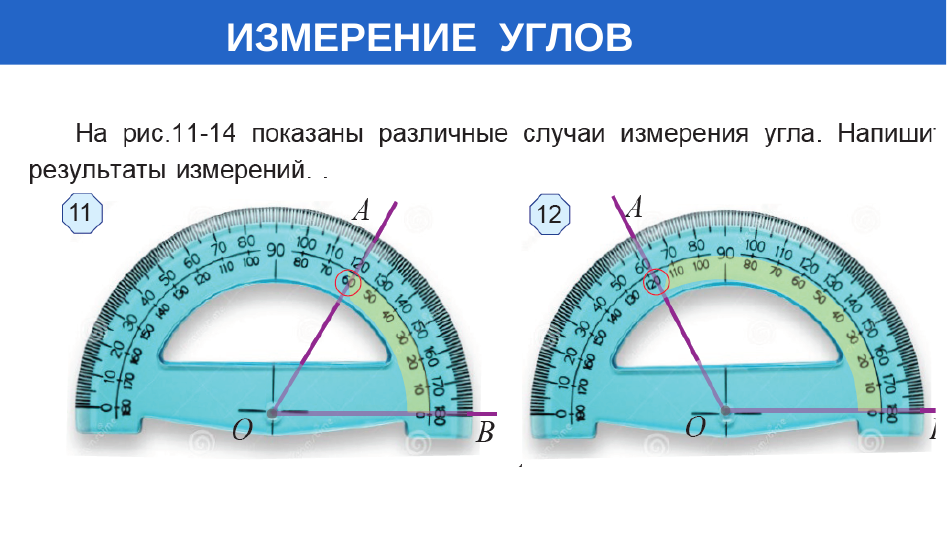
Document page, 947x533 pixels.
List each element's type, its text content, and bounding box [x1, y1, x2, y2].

text_box [0, 0, 947, 65]
picture [10, 103, 937, 467]
title ИЗМЕРЕНИЕ УГЛОВ [48, 3, 824, 68]
